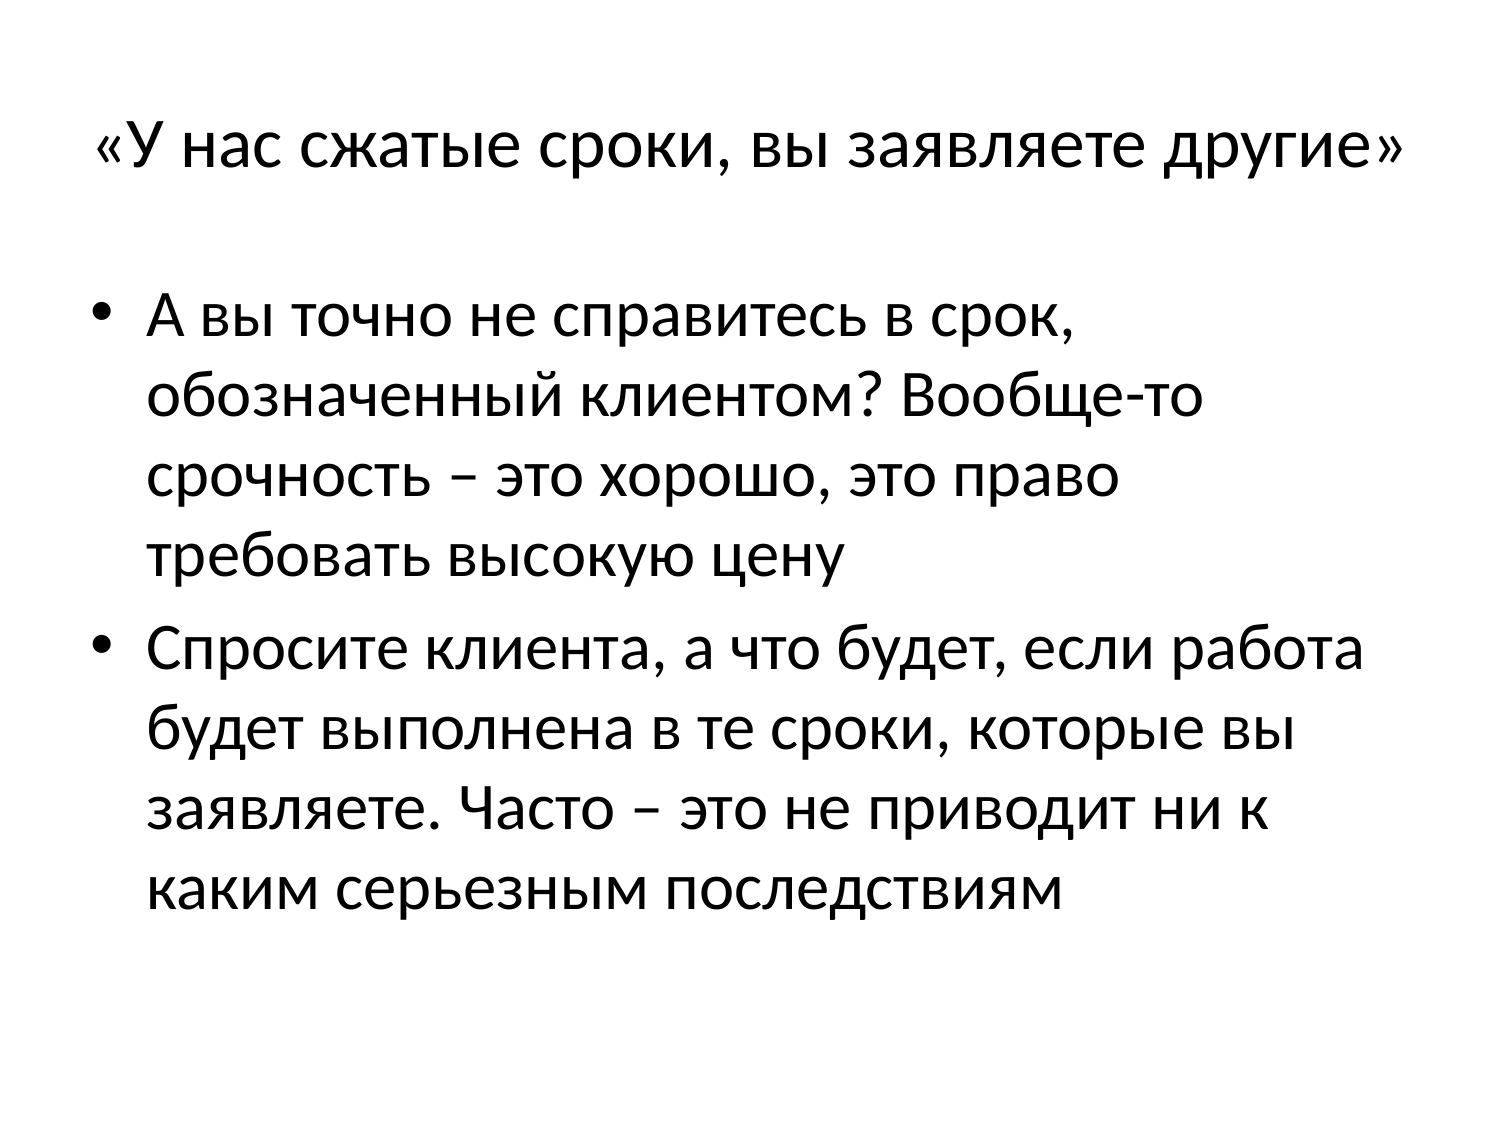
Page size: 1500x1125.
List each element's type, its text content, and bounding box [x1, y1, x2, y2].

title «У нас сжатые сроки, вы заявляете другие» [75, 45, 1425, 233]
list А вы точно не справитесь в срок, обозначенный клиентом? Вообще-то срочность – это хорошо, это право требовать высокую цену Спросите клиента, а что будет, если работа будет выполнена в те сроки, которые вы заявляете. Часто – это не приводит ни к каким серьезным последствиям [75, 262, 1425, 1005]
